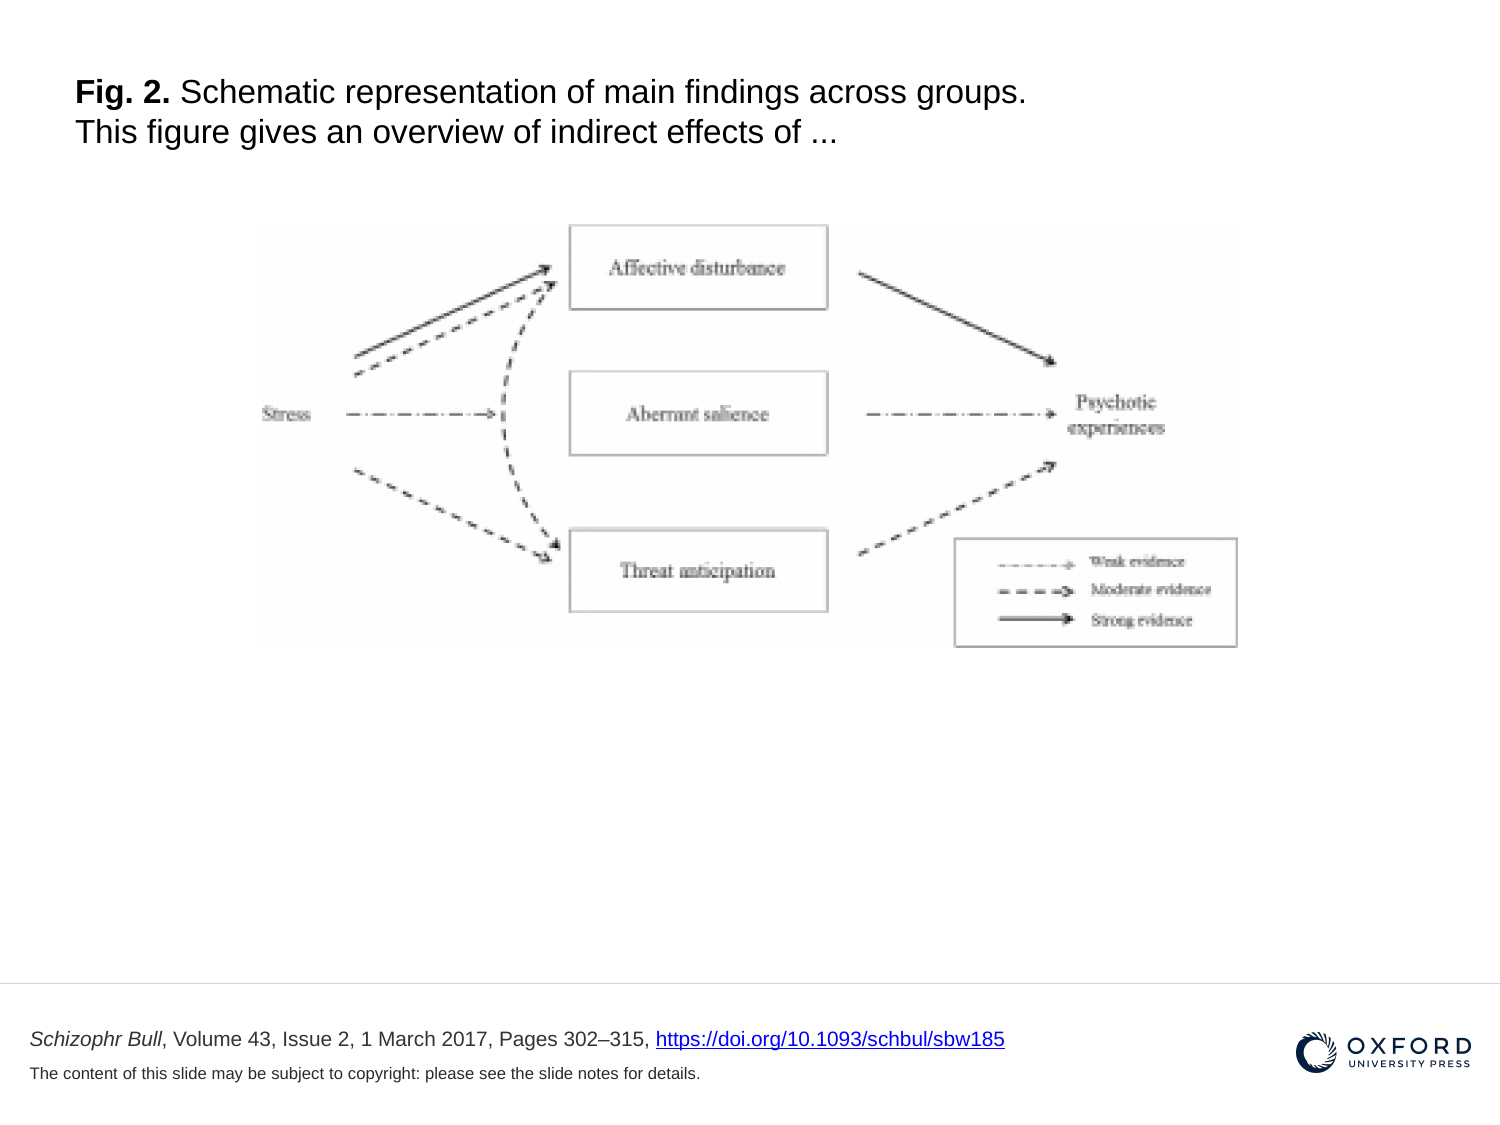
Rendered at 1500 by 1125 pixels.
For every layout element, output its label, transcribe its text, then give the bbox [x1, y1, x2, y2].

picture [1296, 1032, 1471, 1073]
title Fig. 2. Schematic representation of main findings across groups. This figure gives an overview of indirect effects of ... [75, 69, 1078, 171]
picture [262, 224, 1238, 648]
footer Schizophr Bull, Volume 43, Issue 2, 1 March 2017, Pages 302–315, https://doi.org/10.1093/schbul/sbw185 The content of this slide may be subject to copyright: please see the slide notes for details. [0, 983, 1260, 1125]
